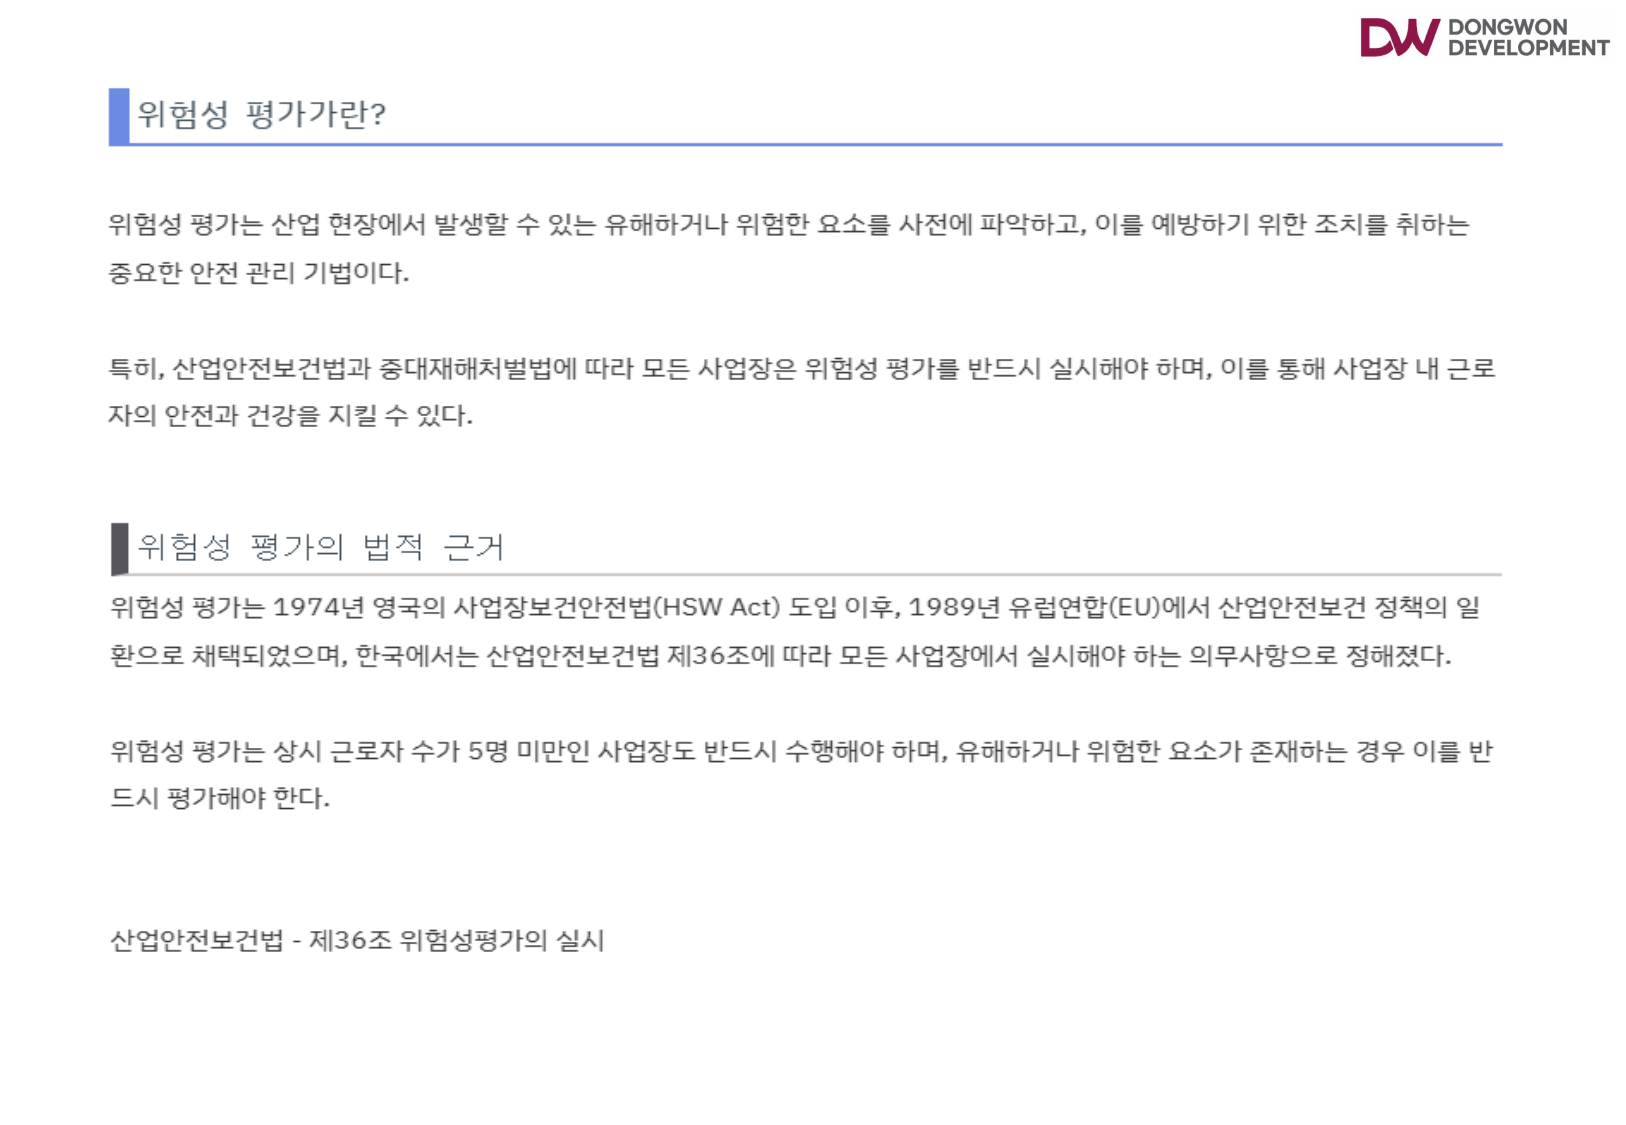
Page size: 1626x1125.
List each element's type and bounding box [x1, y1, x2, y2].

picture [91, 503, 1523, 967]
picture [79, 9, 1616, 463]
